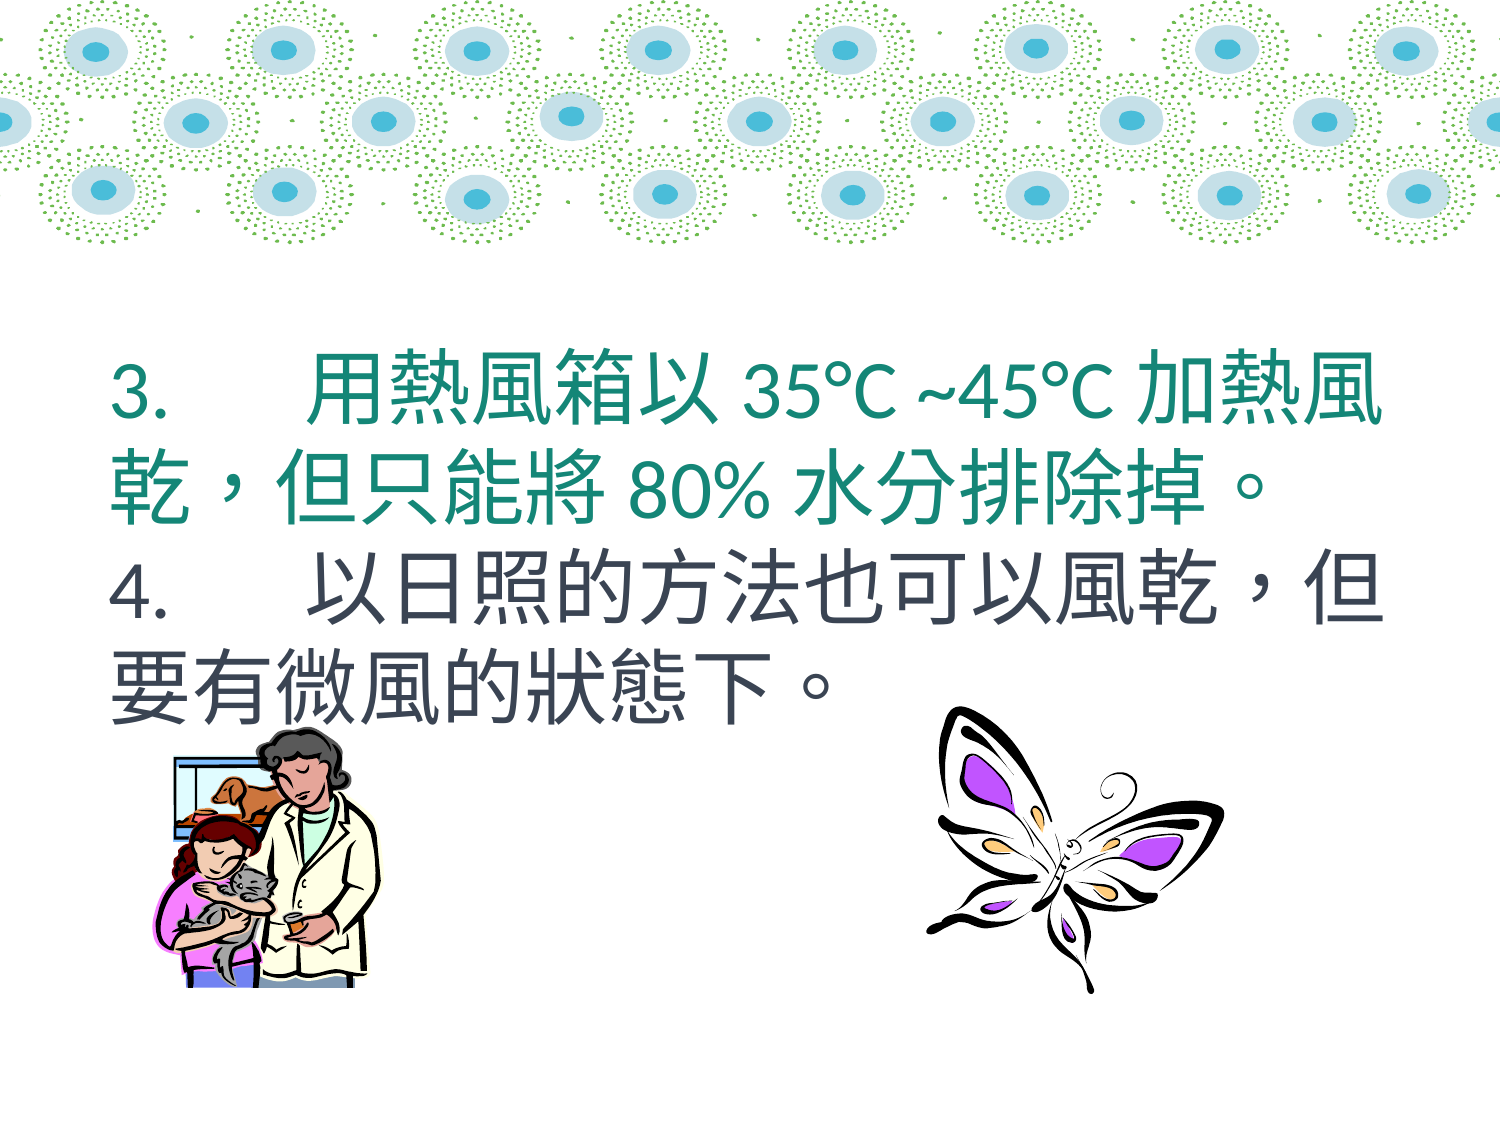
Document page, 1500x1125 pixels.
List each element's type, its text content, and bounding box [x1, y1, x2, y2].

picture [0, 0, 1500, 245]
text_box 3. 用熱風箱以35°C ~45°C加熱風乾，但只能將80%水分排除掉。 4. 以日照的方法也可以風乾，但要有微風的狀態下。 [93, 328, 1407, 743]
picture [152, 726, 387, 988]
picture [925, 702, 1226, 995]
